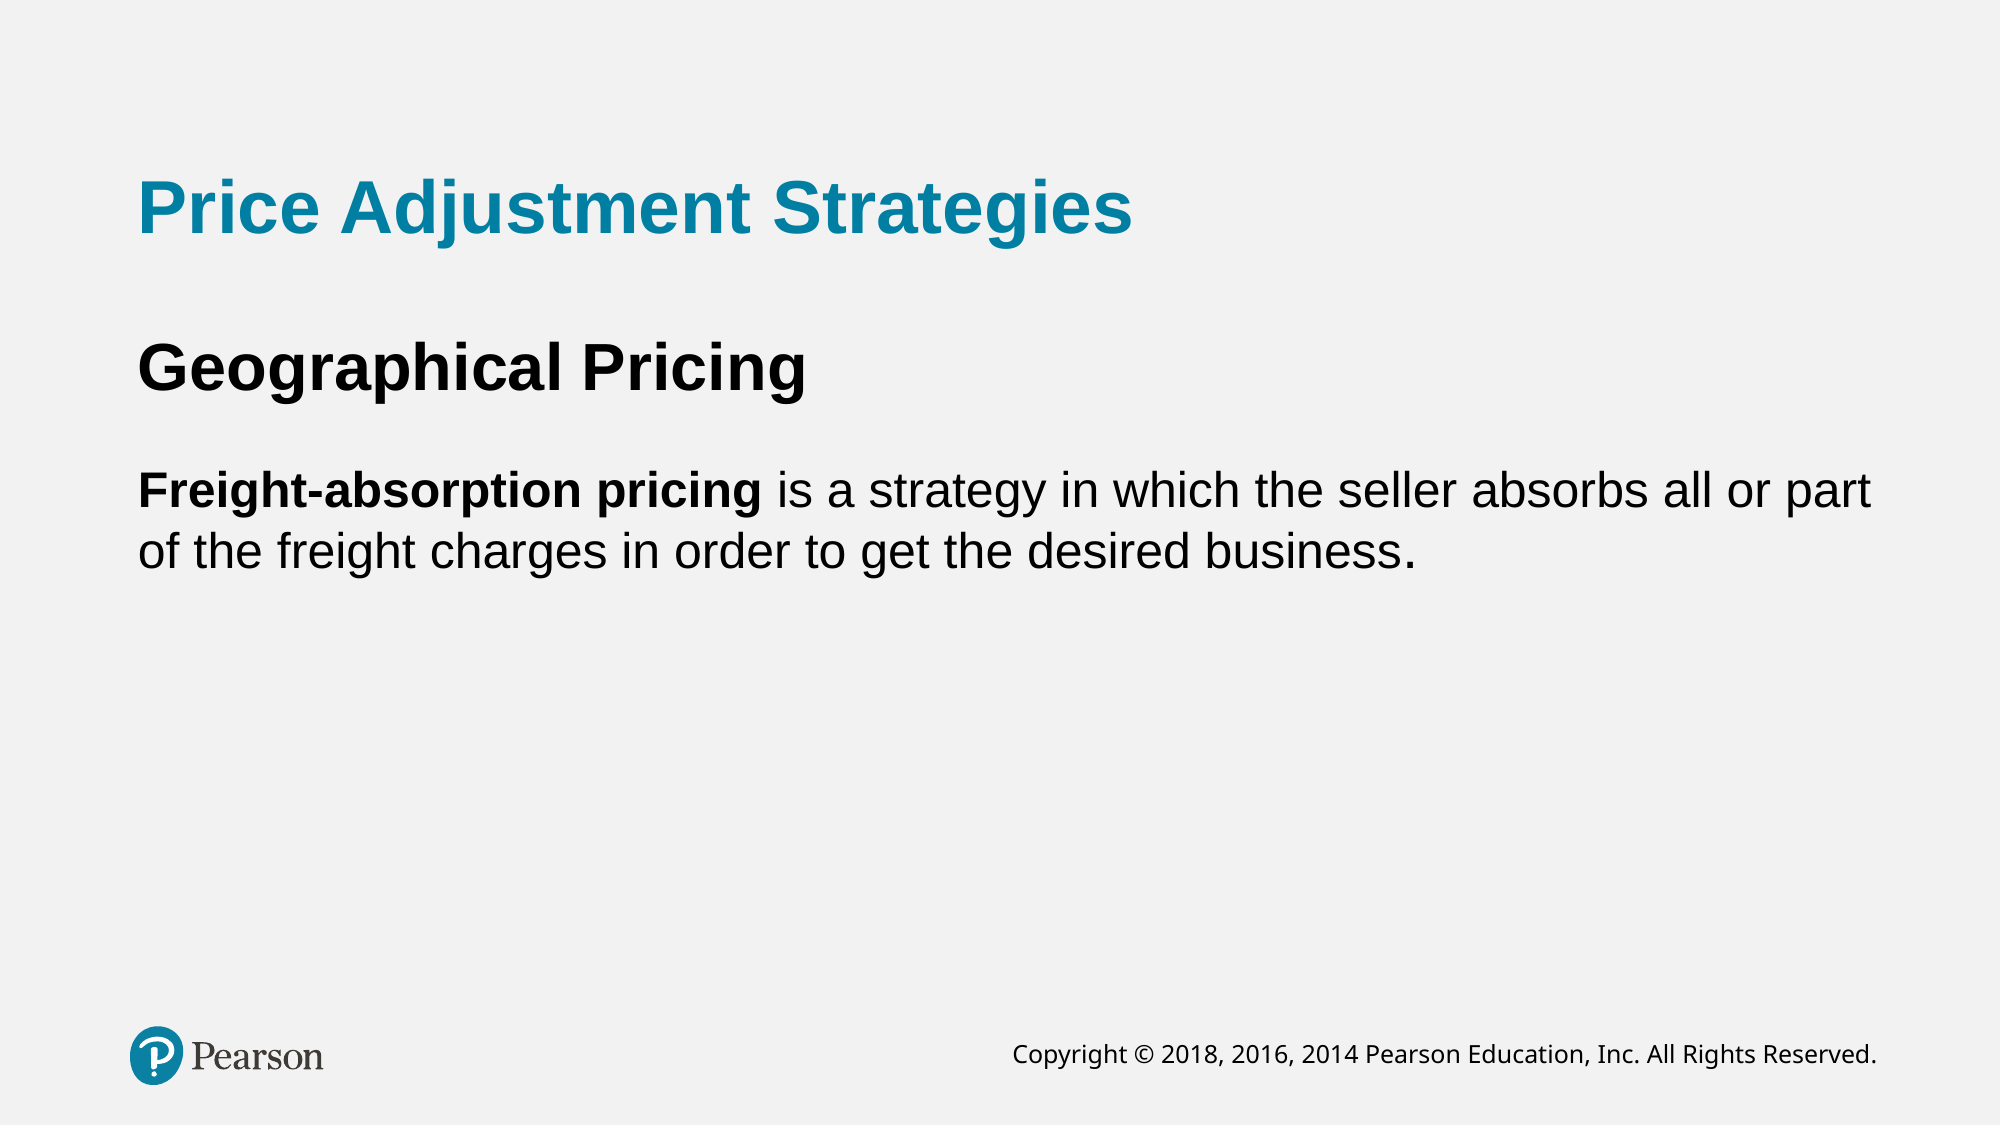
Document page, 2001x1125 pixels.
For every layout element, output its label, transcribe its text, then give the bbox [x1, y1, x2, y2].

title Price Adjustment Strategies [122, 141, 1851, 278]
list Freight-absorption pricing is a strategy in which the seller absorbs all or part of the freight charges in order to get the desired business. [122, 456, 1924, 704]
list Geographical Pricing [122, 325, 1726, 420]
